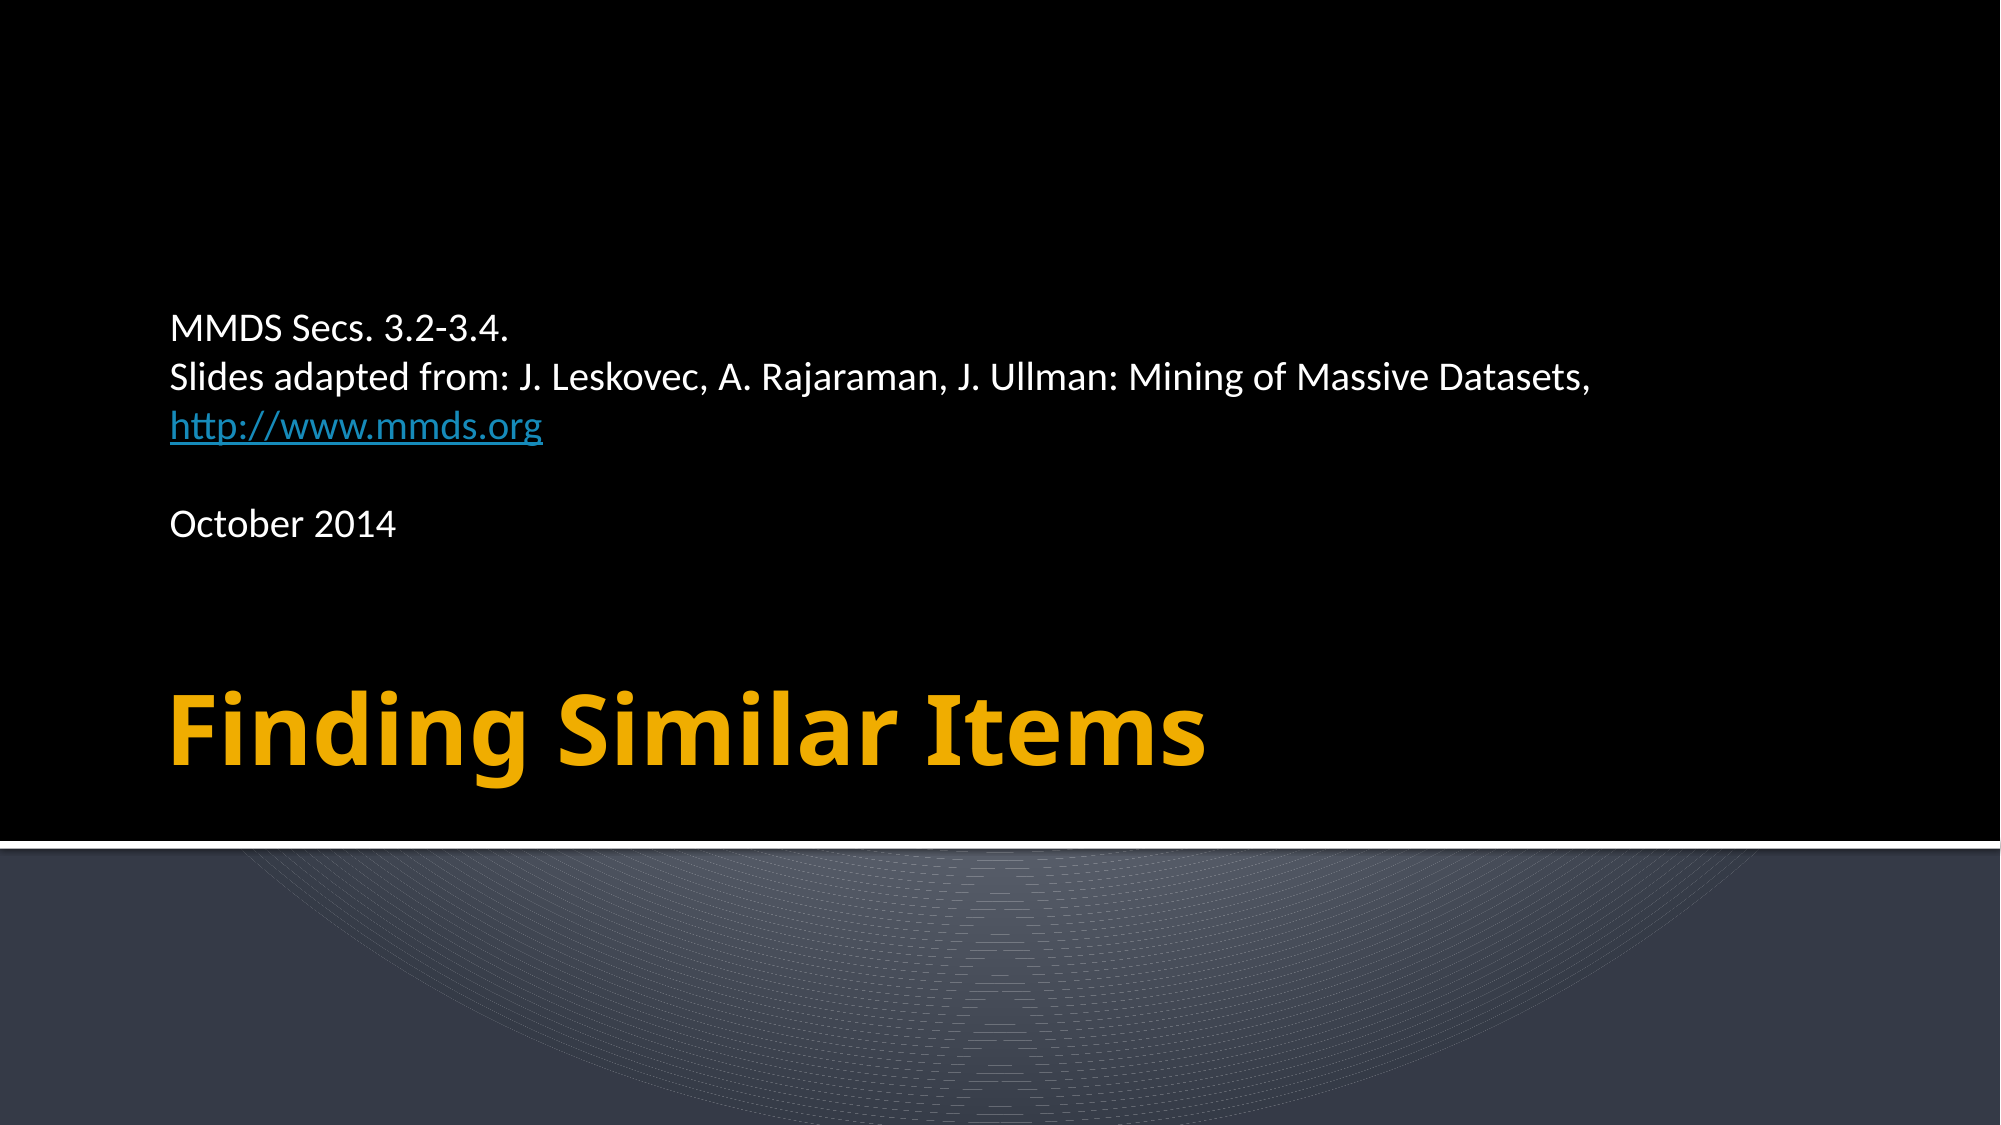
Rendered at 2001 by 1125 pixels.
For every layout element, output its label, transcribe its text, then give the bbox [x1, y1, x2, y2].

title Finding Similar Items [150, 550, 1917, 825]
subtitle MMDS Secs. 3.2-3.4. Slides adapted from: J. Leskovec, A. Rajaraman, J. Ullman: Mining of Massive Datasets, http://www.mmds.org October 2014 [150, 299, 1917, 546]
